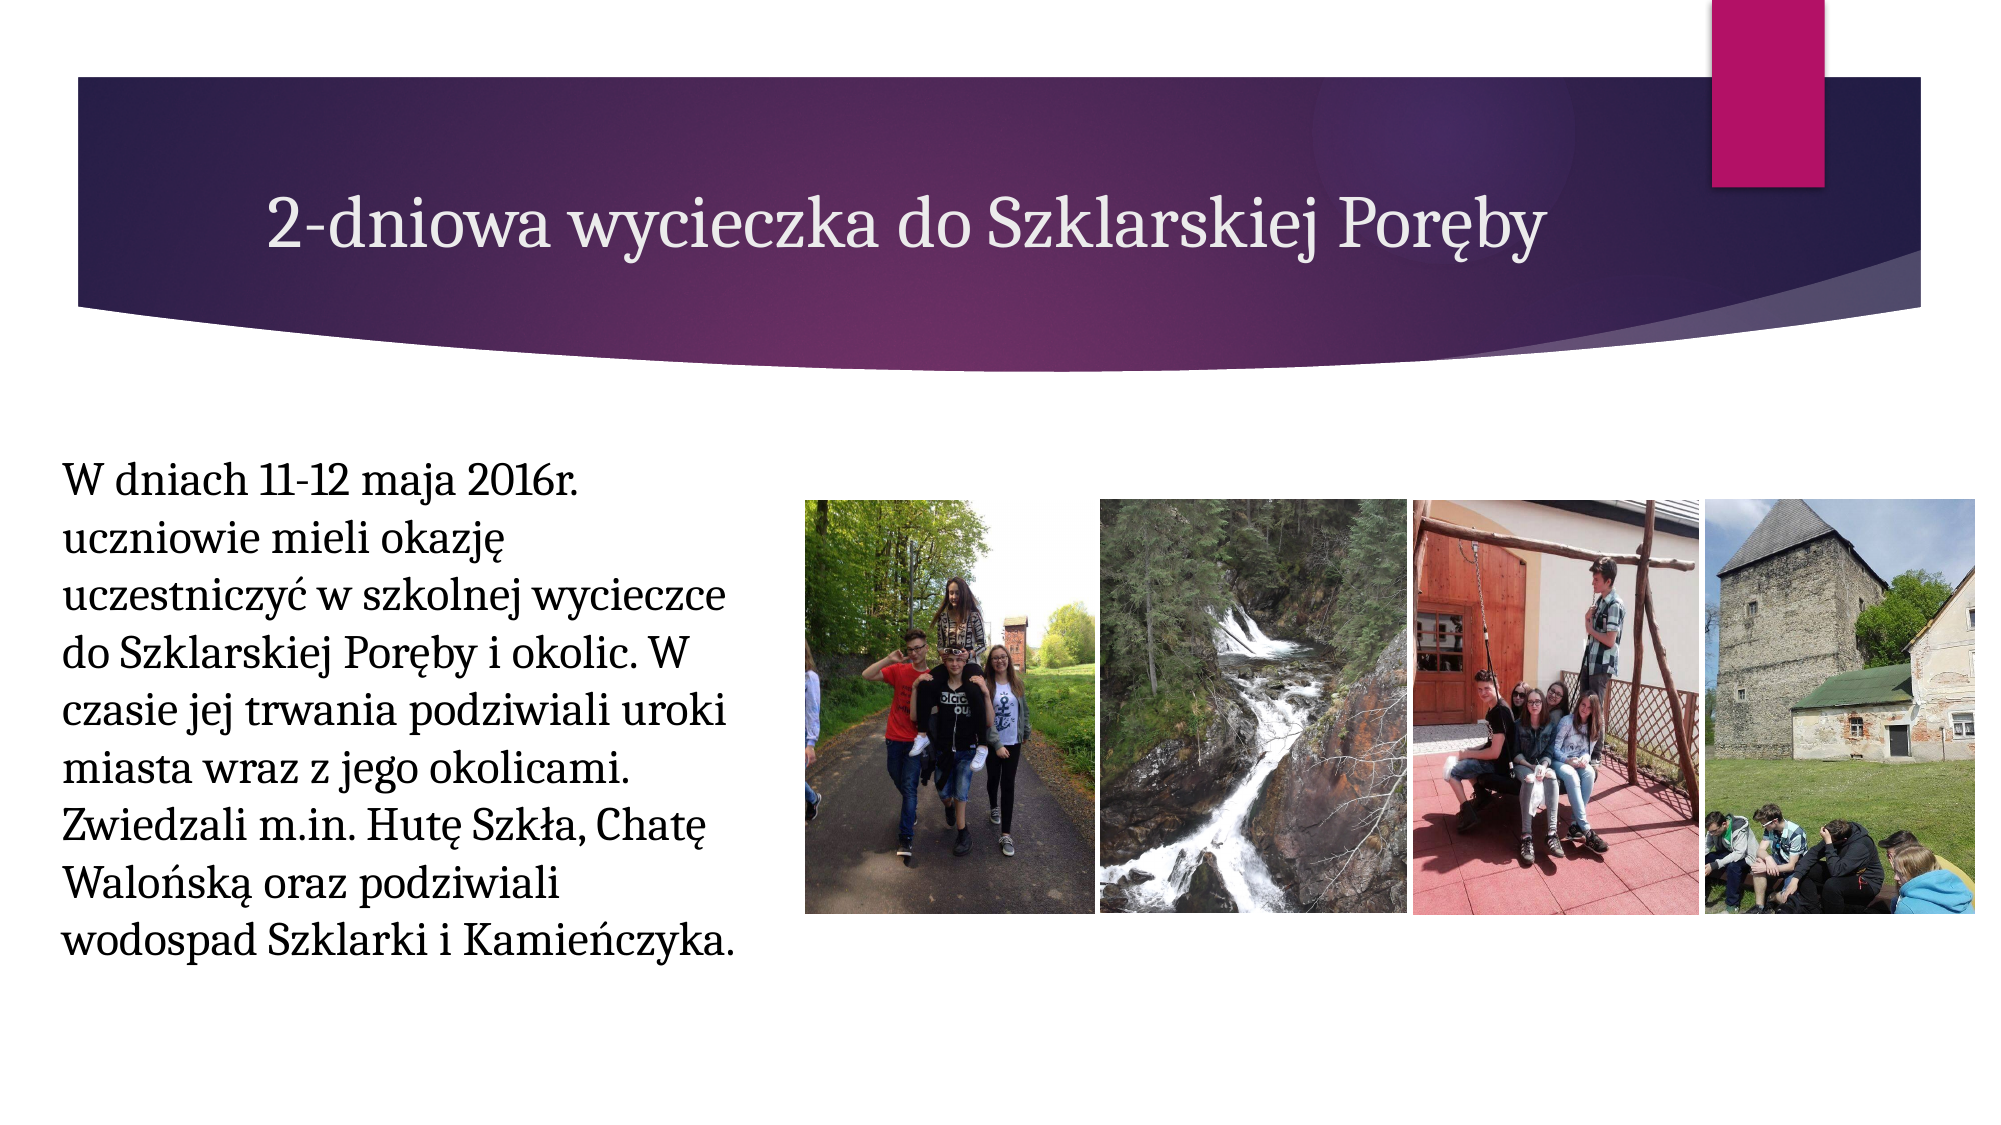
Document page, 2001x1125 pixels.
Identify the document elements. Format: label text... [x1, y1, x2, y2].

title 2-dniowa wycieczka do Szklarskiej Poręby [189, 159, 1627, 276]
picture [1413, 500, 1699, 915]
text_box W dniach 11-12 maja 2016r. uczniowie mieli okazję uczestniczyć w szkolnej wycieczce do Szklarskiej Poręby i okolic. W czasie jej trwania podziwiali uroki miasta wraz z jego okolicami. Zwiedzali m.in. Hutę Szkła, Chatę Walońską oraz podziwiali wodospad Szklarki i Kamieńczyka. [47, 440, 762, 973]
picture [804, 499, 1095, 914]
picture [1099, 499, 1408, 913]
picture [1705, 499, 1975, 914]
